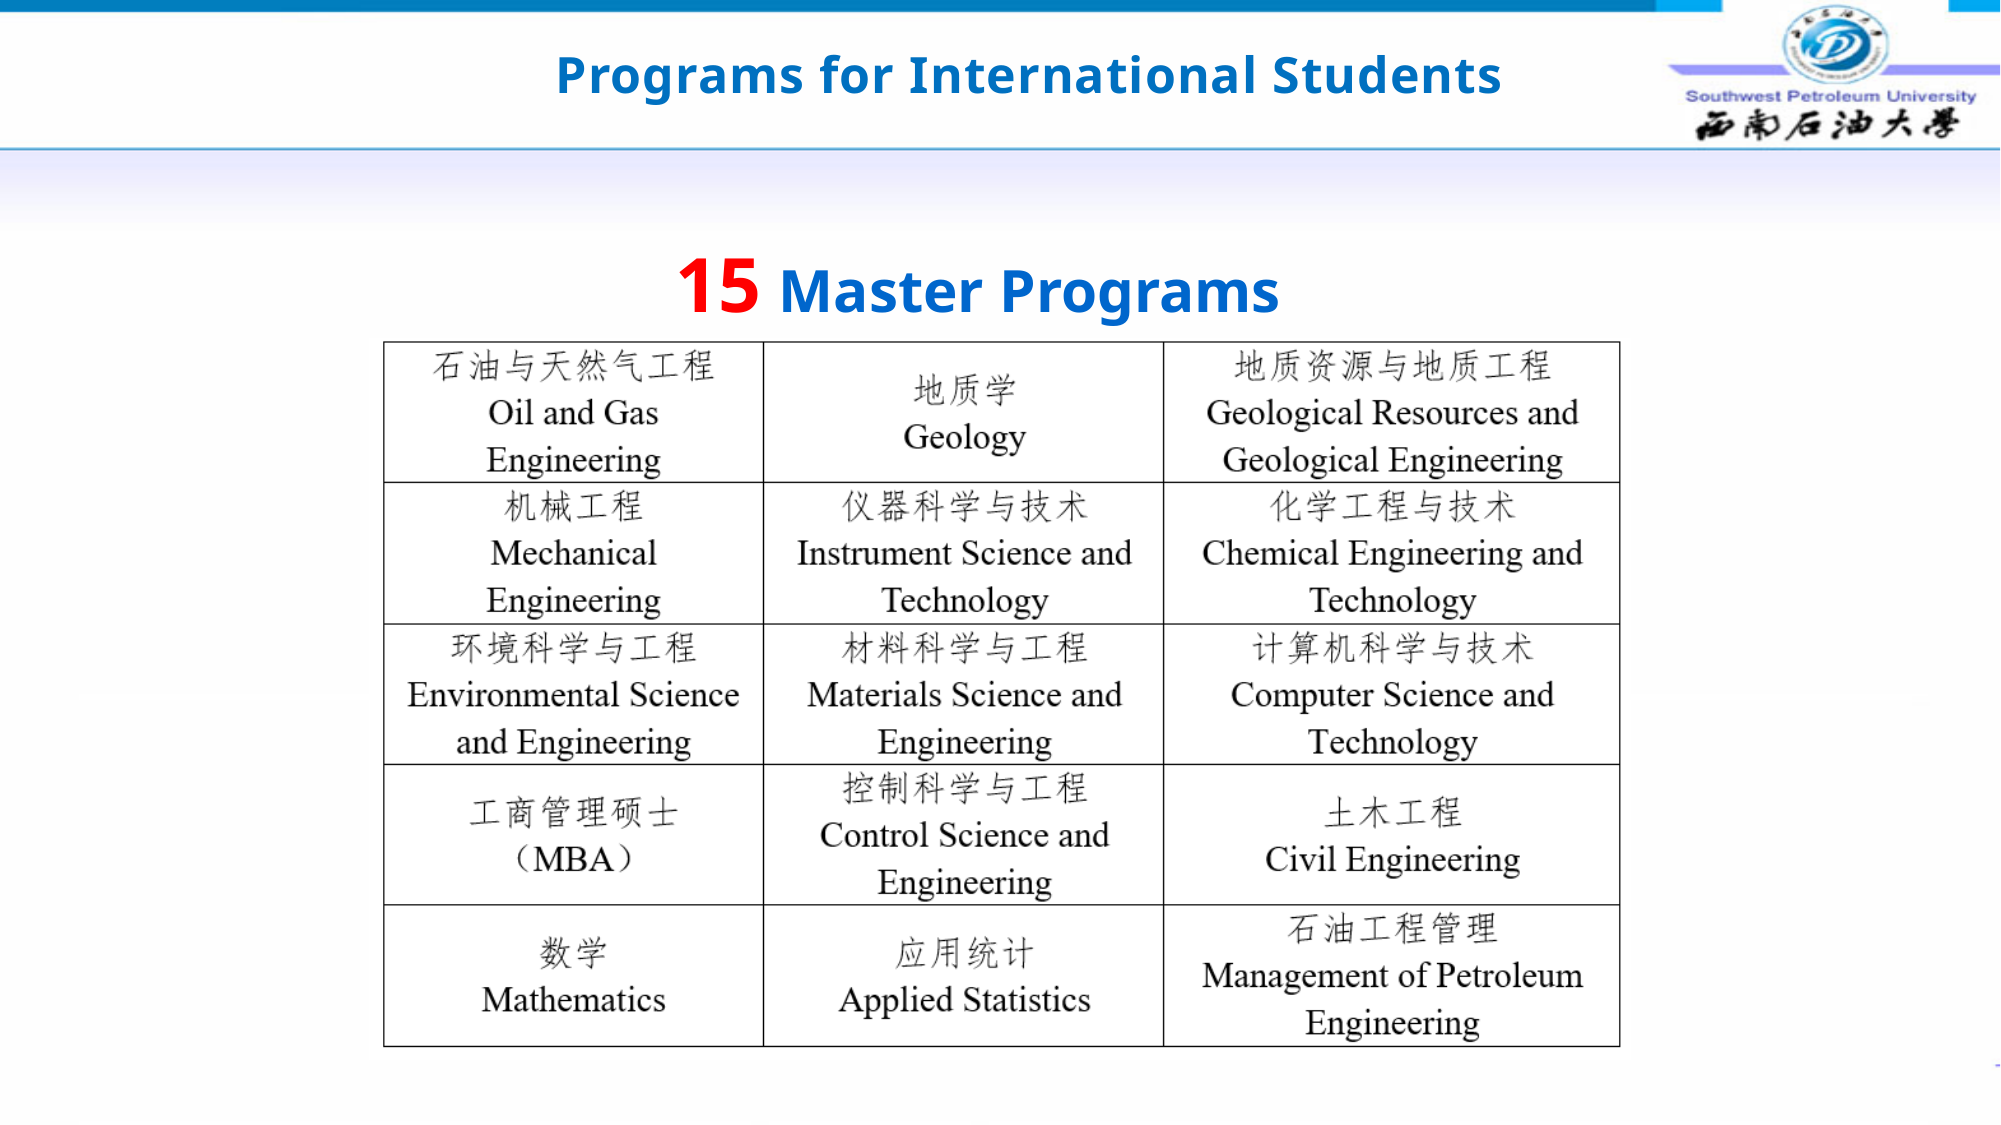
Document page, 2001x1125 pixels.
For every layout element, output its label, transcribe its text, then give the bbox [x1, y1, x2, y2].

picture [0, 0, 2001, 1125]
text_box 15 Master Programs [661, 184, 1556, 335]
text_box Programs for International Students [0, 42, 2000, 126]
